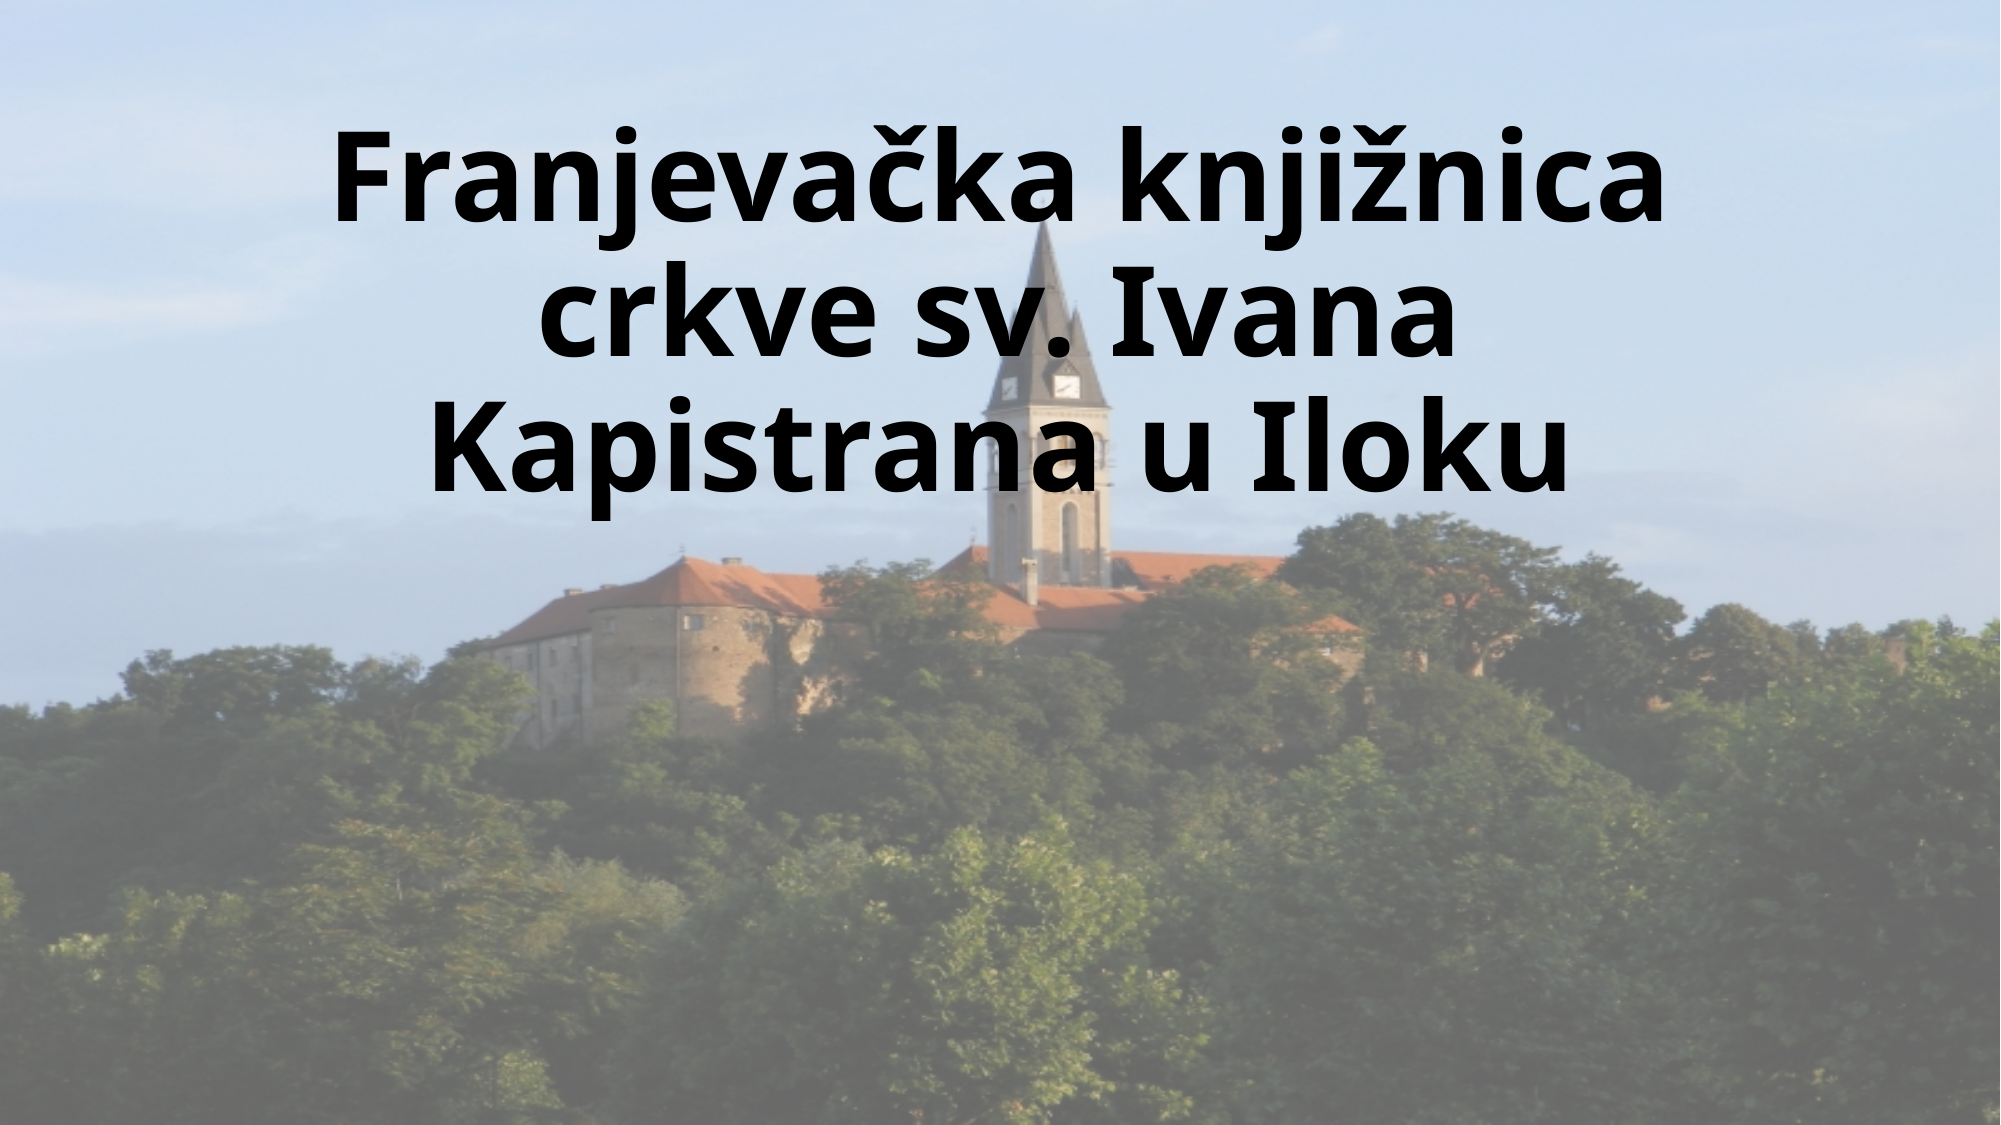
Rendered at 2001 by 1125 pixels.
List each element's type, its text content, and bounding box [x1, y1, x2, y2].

title Franjevačka knjižnica crkve sv. Ivana Kapistrana u Iloku [249, 63, 1750, 527]
